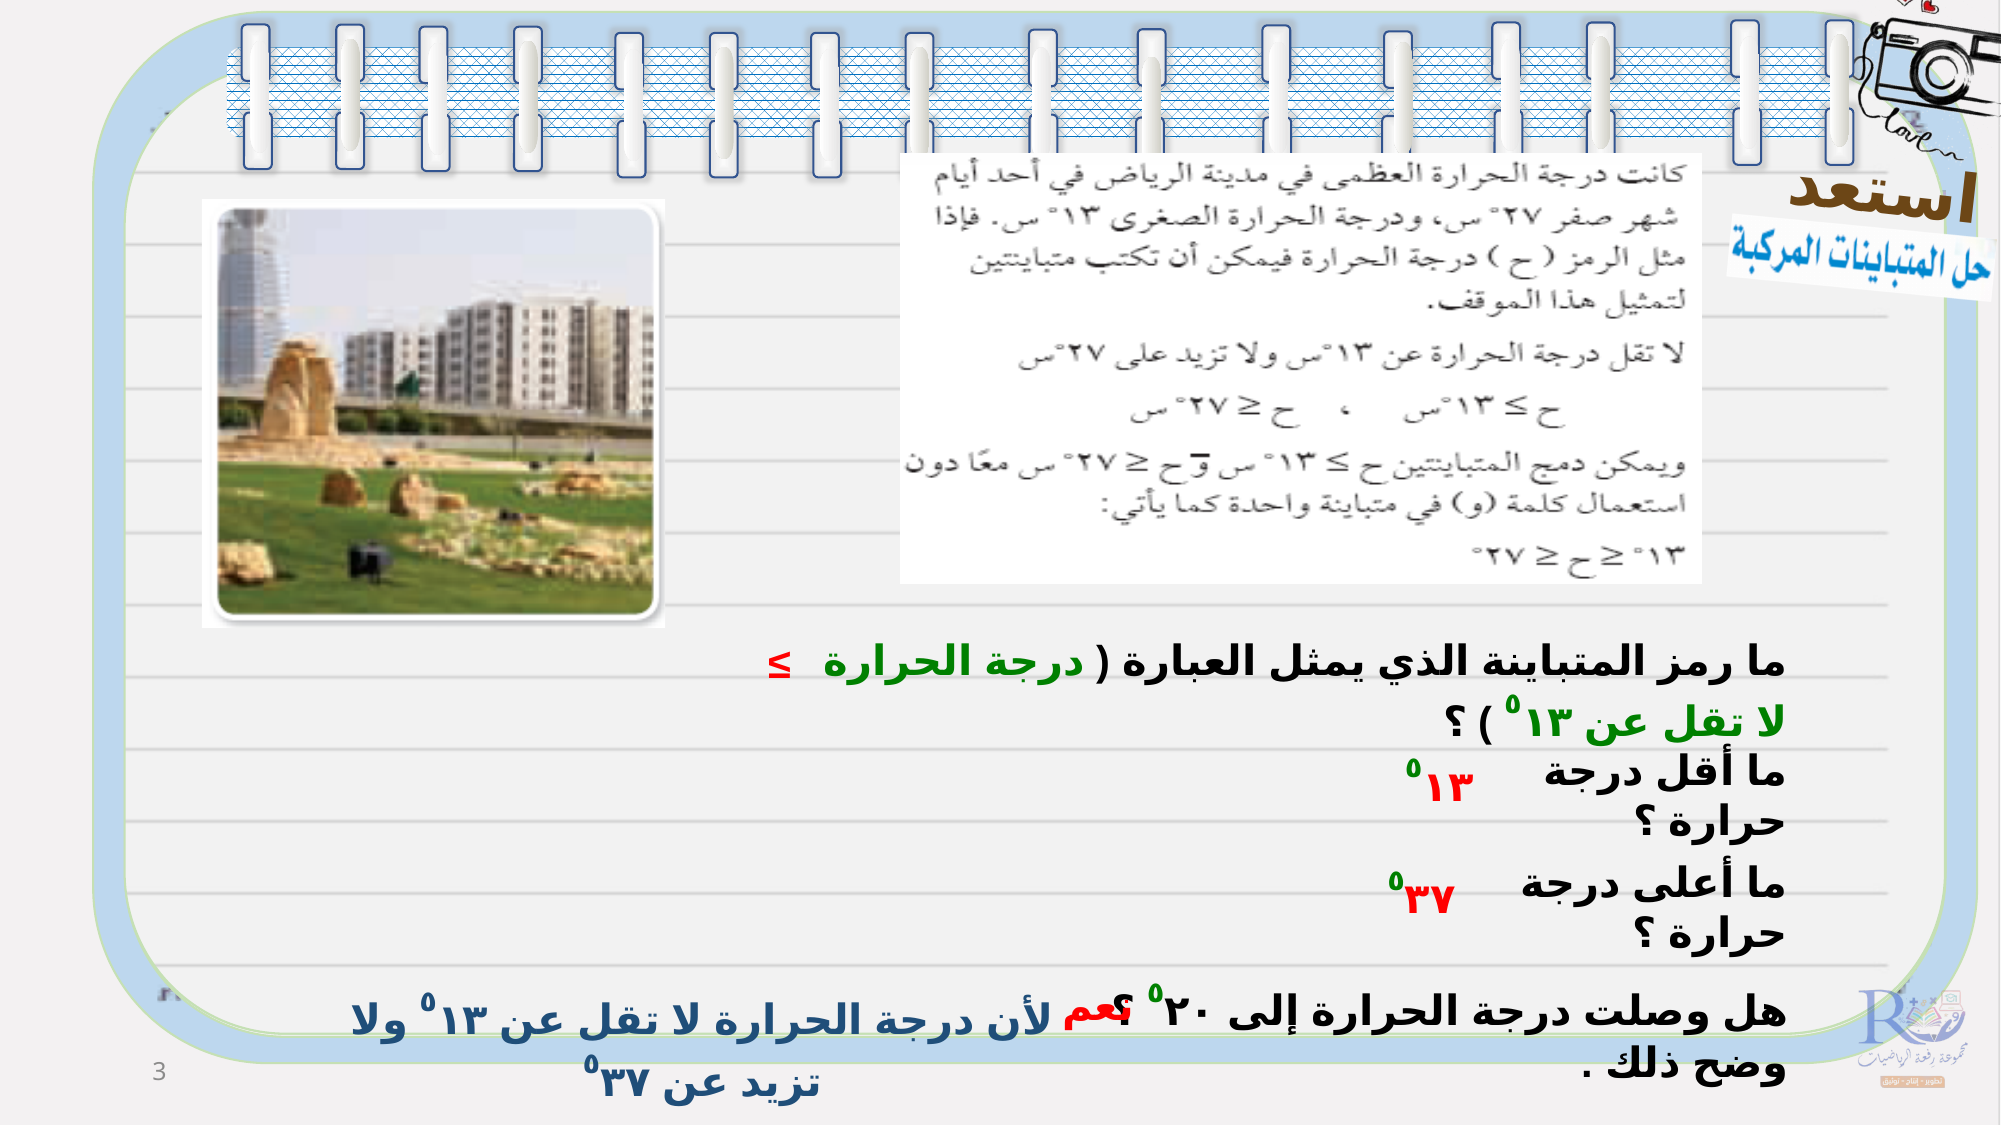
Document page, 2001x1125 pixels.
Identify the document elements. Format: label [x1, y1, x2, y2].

text_box [142, 10, 1821, 64]
text_box [241, 20, 1854, 178]
text_box [225, 48, 233, 64]
text_box [124, 64, 1999, 1119]
picture [0, 0, 2001, 1125]
text_box [92, 86, 124, 989]
